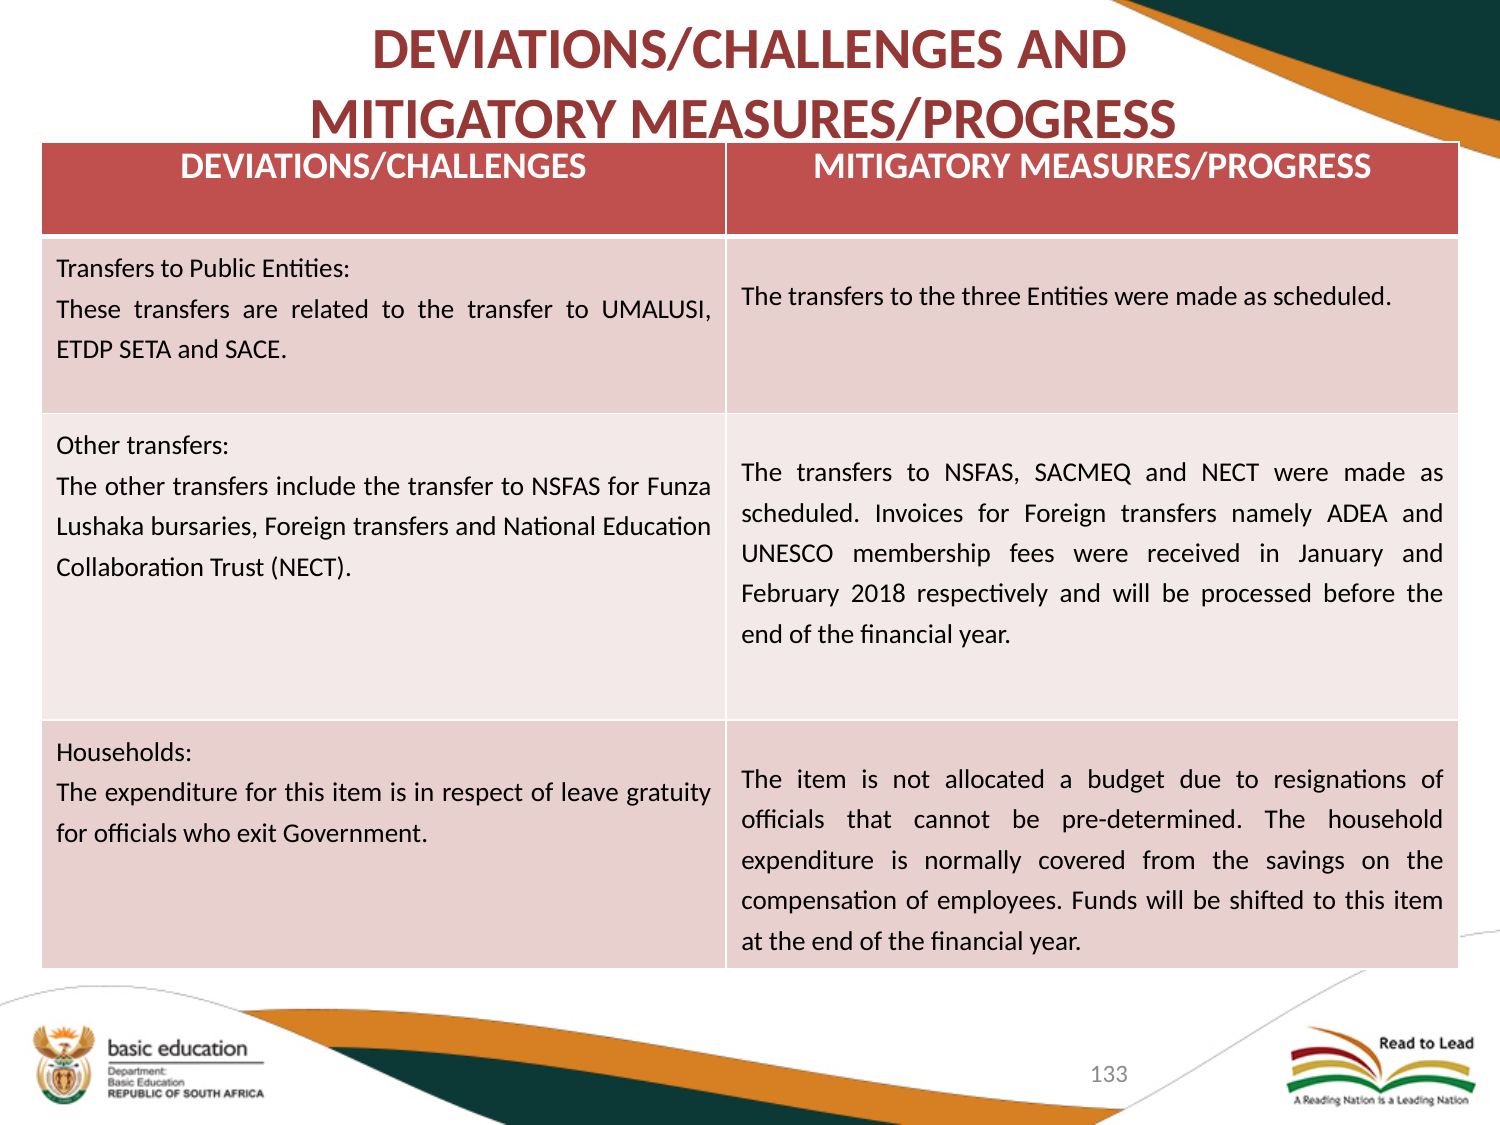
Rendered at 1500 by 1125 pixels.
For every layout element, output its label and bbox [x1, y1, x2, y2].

slide_number [1074, 1042, 1425, 1103]
table_cell [727, 721, 1458, 968]
title [0, 0, 1500, 161]
table_cell [727, 239, 1458, 413]
table_cell [42, 721, 725, 968]
table_cell [727, 414, 1458, 719]
table_header [727, 143, 1458, 234]
picture [0, 161, 1500, 1125]
table_header [42, 143, 725, 234]
table_cell [42, 414, 725, 719]
table_cell [42, 239, 725, 413]
